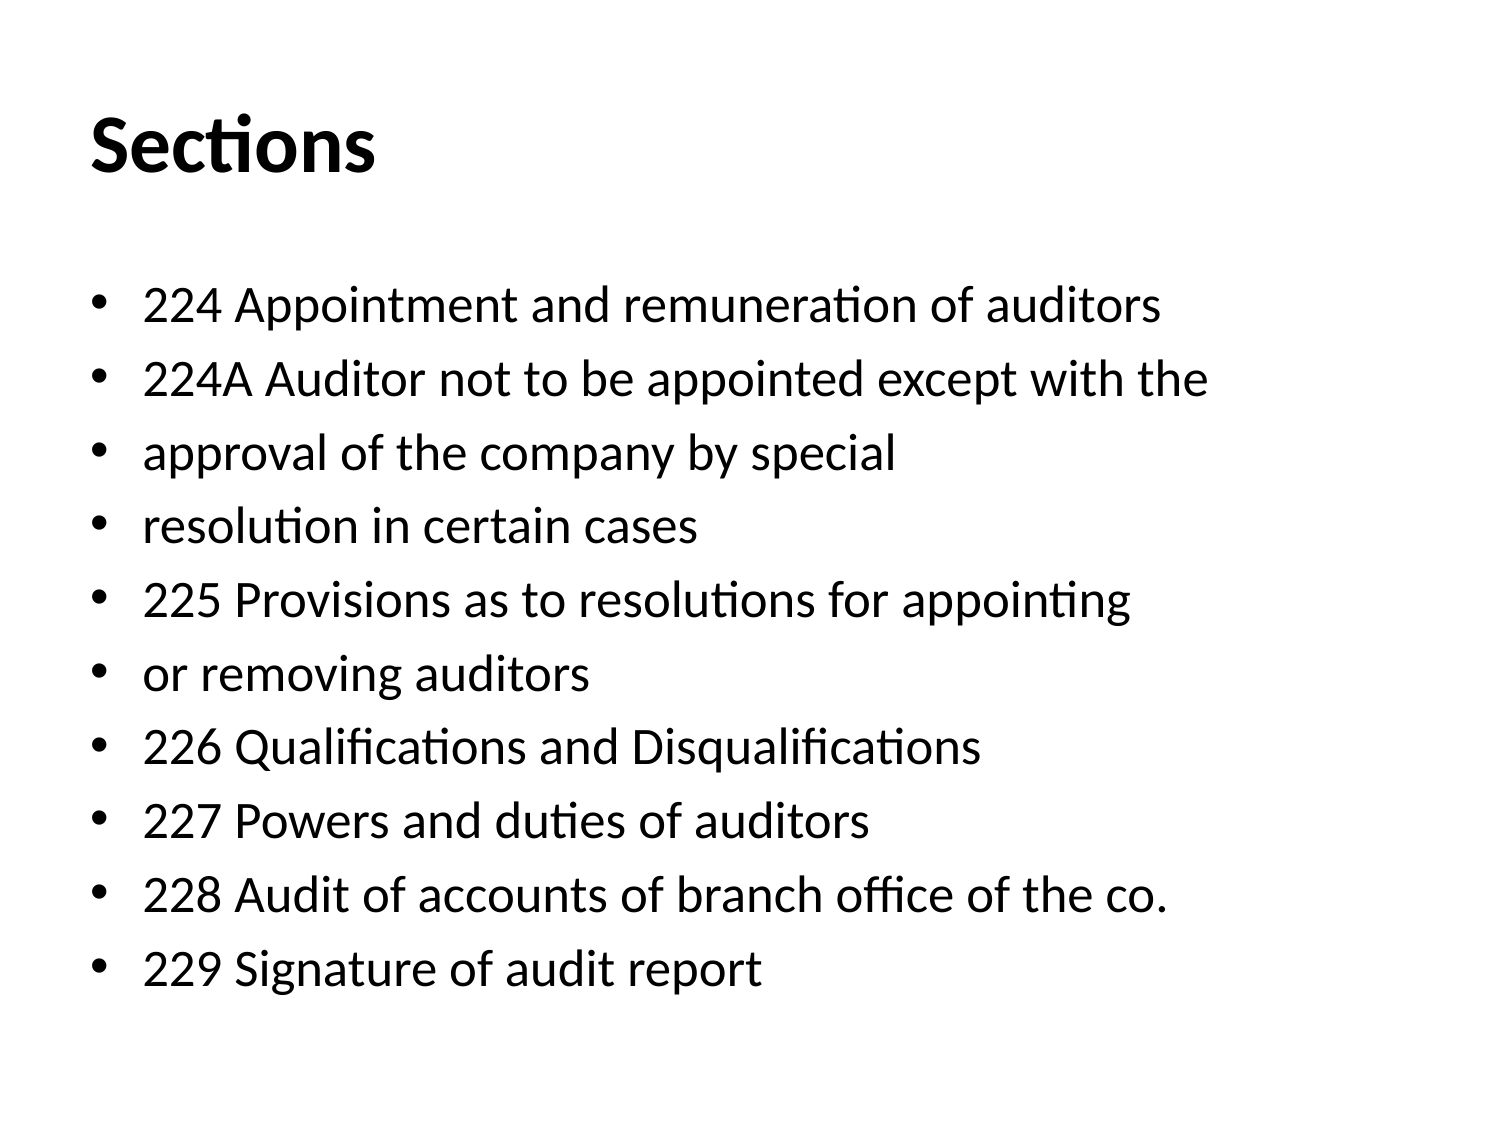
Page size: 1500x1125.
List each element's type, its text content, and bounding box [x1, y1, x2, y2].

title Sections [75, 45, 1425, 233]
list 224 Appointment and remuneration of auditors 224A Auditor not to be appointed except with the approval of the company by special resolution in certain cases 225 Provisions as to resolutions for appointing or removing auditors 226 Qualifications and Disqualifications 227 Powers and duties of auditors 228 Audit of accounts of branch office of the co. 229 Signature of audit report [75, 262, 1425, 1005]
